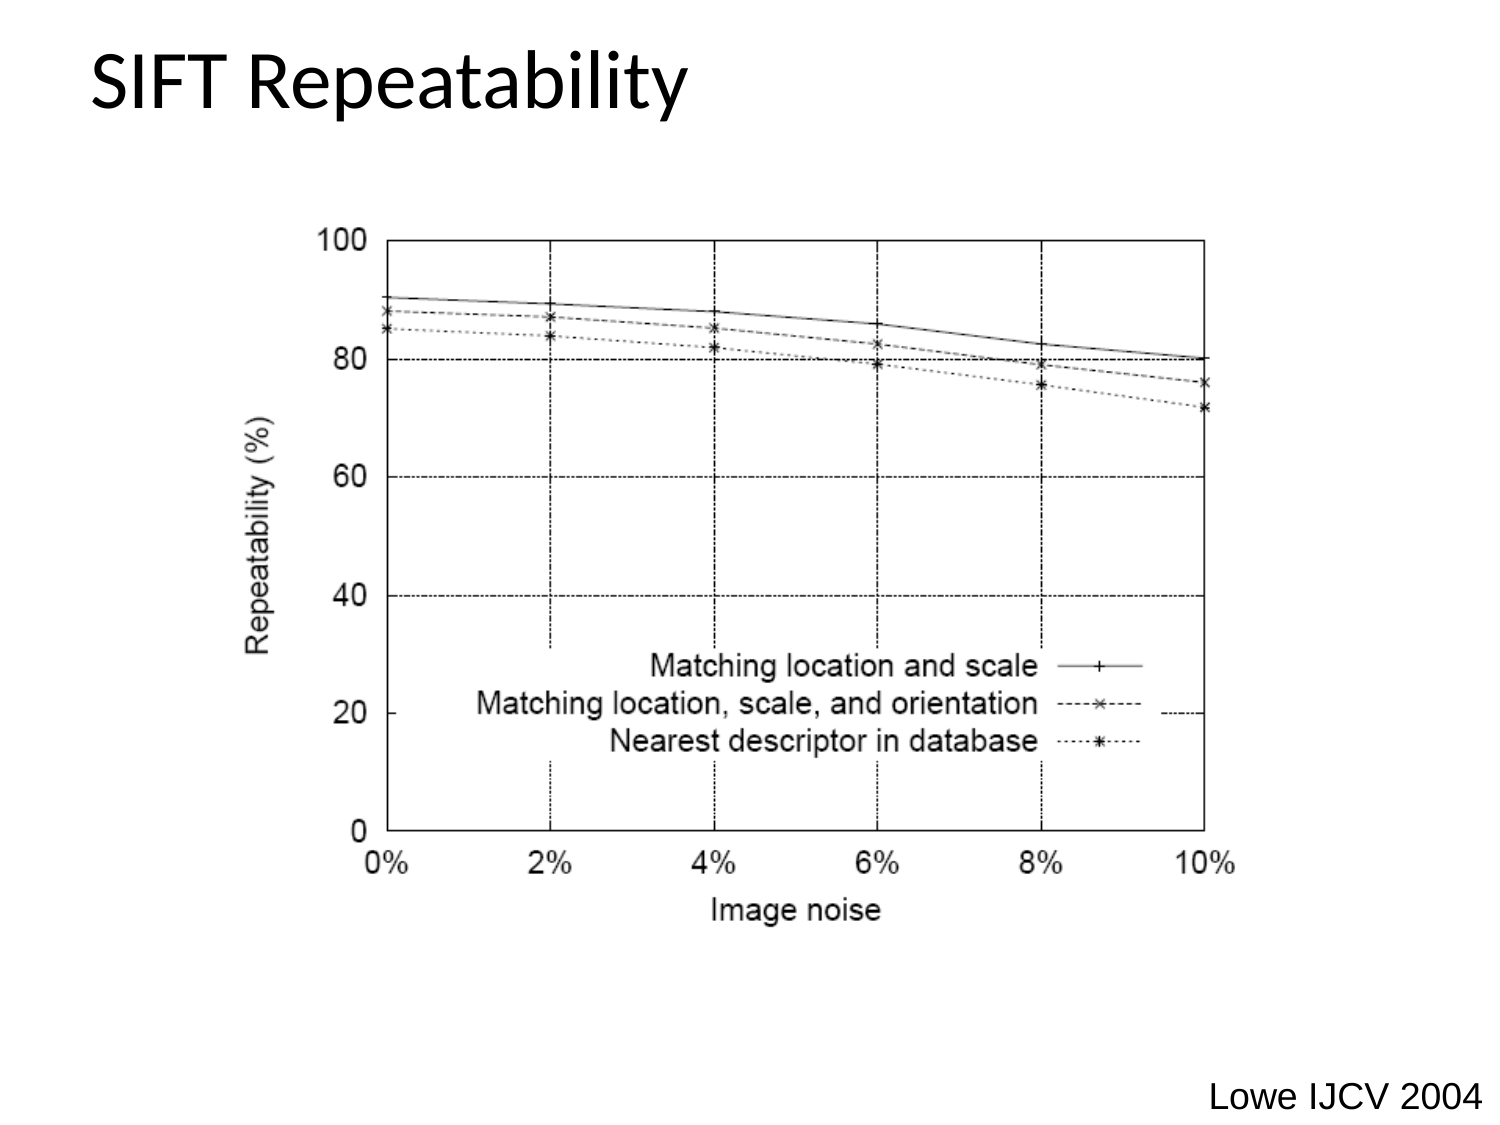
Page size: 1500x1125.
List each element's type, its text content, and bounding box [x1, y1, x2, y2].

title SIFT Repeatability [74, 0, 1426, 151]
picture [193, 190, 1307, 935]
text_box Lowe IJCV 2004 [1193, 1064, 1498, 1124]
